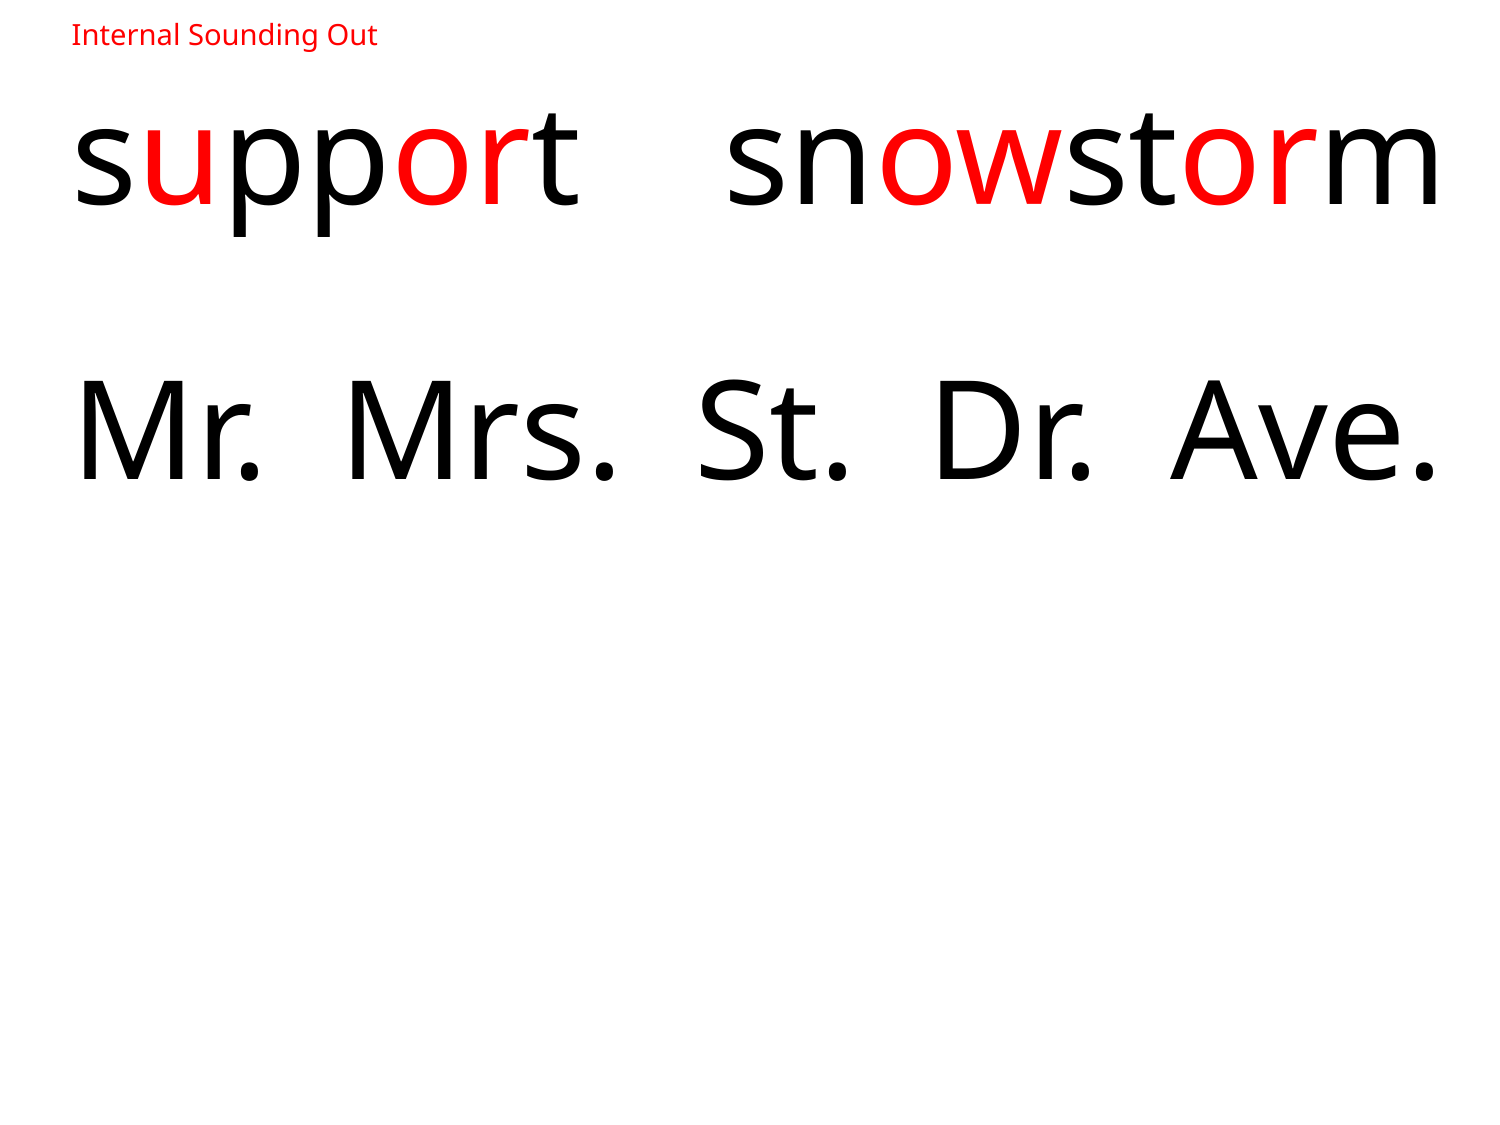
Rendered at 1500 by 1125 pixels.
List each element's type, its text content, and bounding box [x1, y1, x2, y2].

text_box support snowstorm Mr. Mrs. St. Dr. Ave. [21, 59, 1483, 789]
text_box Internal Sounding Out [56, 8, 515, 59]
